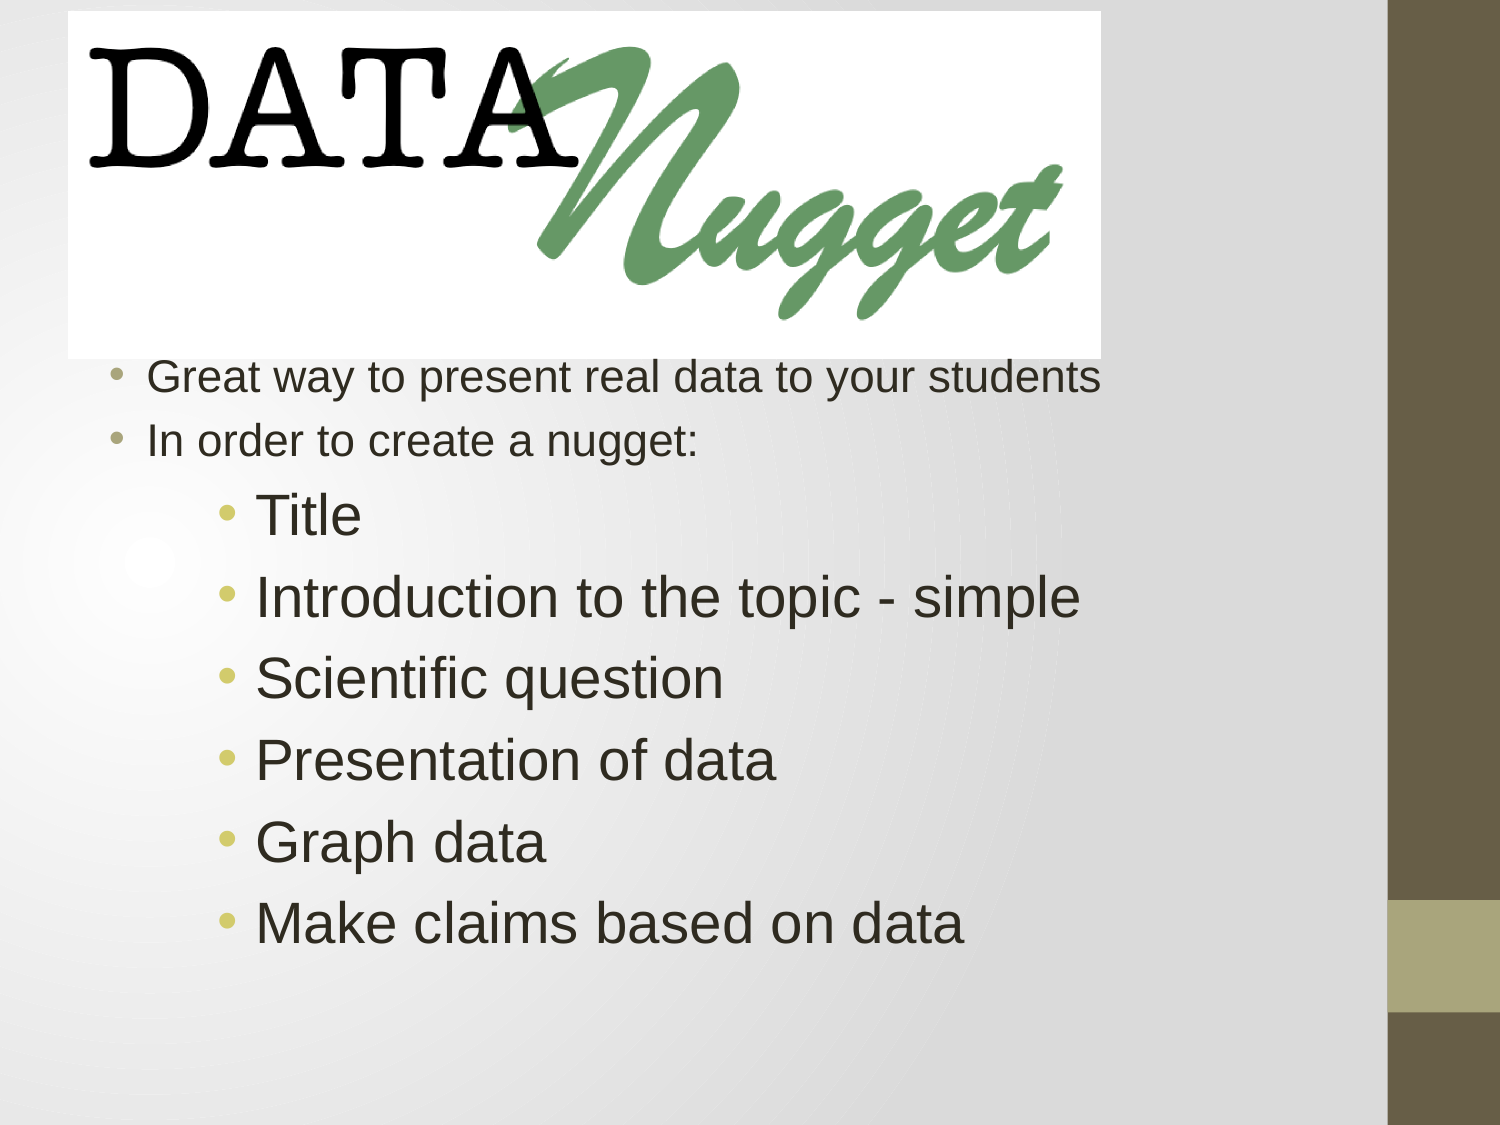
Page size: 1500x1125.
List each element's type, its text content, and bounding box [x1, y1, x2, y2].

picture [68, 11, 1101, 360]
list Great way to present real data to your students In order to create a nugget: Title Introduction to the topic - simple Scientific question Presentation of data Graph data Make claims based on data [75, 338, 1325, 1125]
